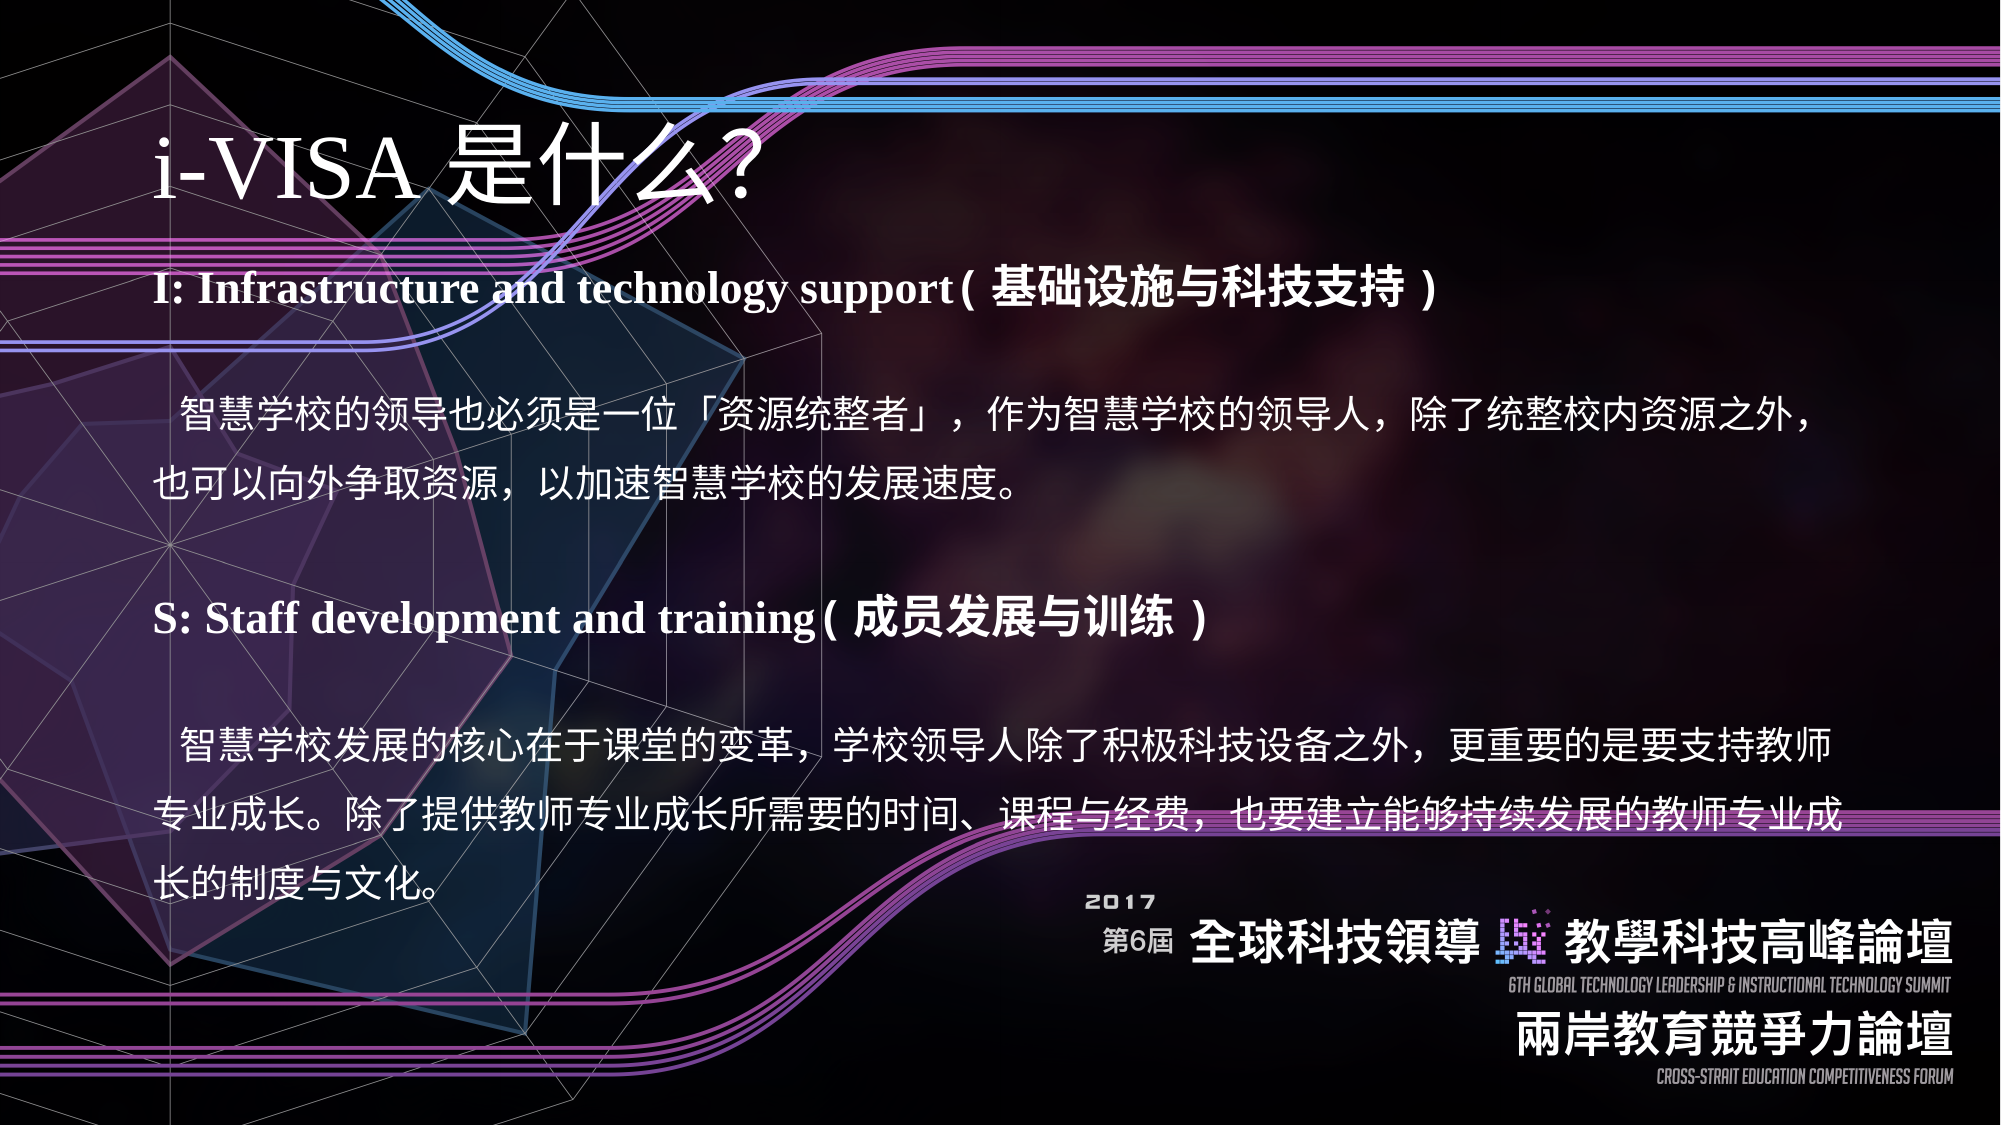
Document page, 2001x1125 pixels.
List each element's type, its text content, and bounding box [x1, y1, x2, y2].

list I: Infrastructure and technology support(基础设施与科技支持) 智慧学校的领导也必须是一位「资源统整者」，作为智慧学校的领导人，除了统整校内资源之外，也可以向外争取资源，以加速智慧学校的发展速度。 S: Staff development and training(成员发展与训练) 智慧学校发展的核心在于课堂的变革，学校领导人除了积极科技设备之外，更重要的是要支持教师专业成长。除了提供教师专业成长所需要的时间、课程与经费，也要建立能够持续发展的教师专业成长的制度与文化。 [137, 222, 1863, 1068]
picture [0, 0, 2001, 1125]
title i-VISA是什么？ [137, 59, 1863, 222]
